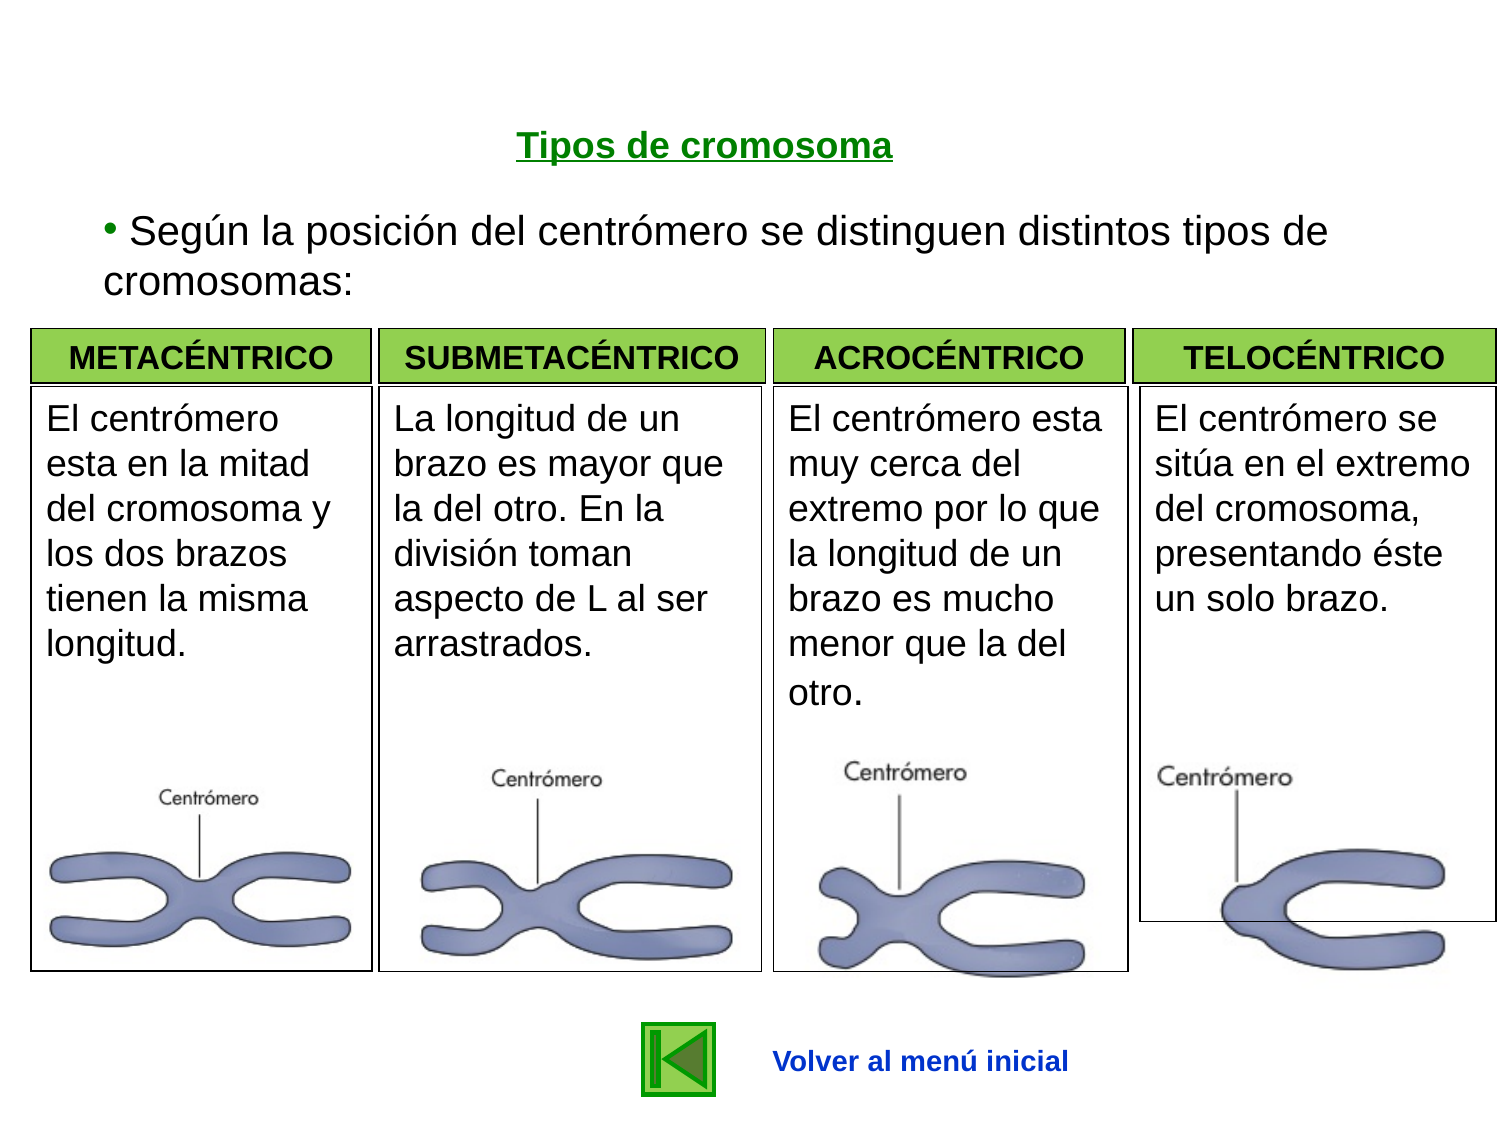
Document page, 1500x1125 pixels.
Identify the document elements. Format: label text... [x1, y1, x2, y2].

text_box Según la posición del centrómero se distinguen distintos tipos de cromosomas: [88, 196, 1472, 312]
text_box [30, 327, 376, 988]
text_box Tipos de cromosoma [501, 113, 1124, 174]
text_box Volver al menú inicial [714, 1034, 1128, 1086]
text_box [378, 327, 766, 996]
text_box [1132, 327, 1500, 1024]
text_box [642, 1023, 714, 1095]
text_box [773, 327, 1129, 1029]
